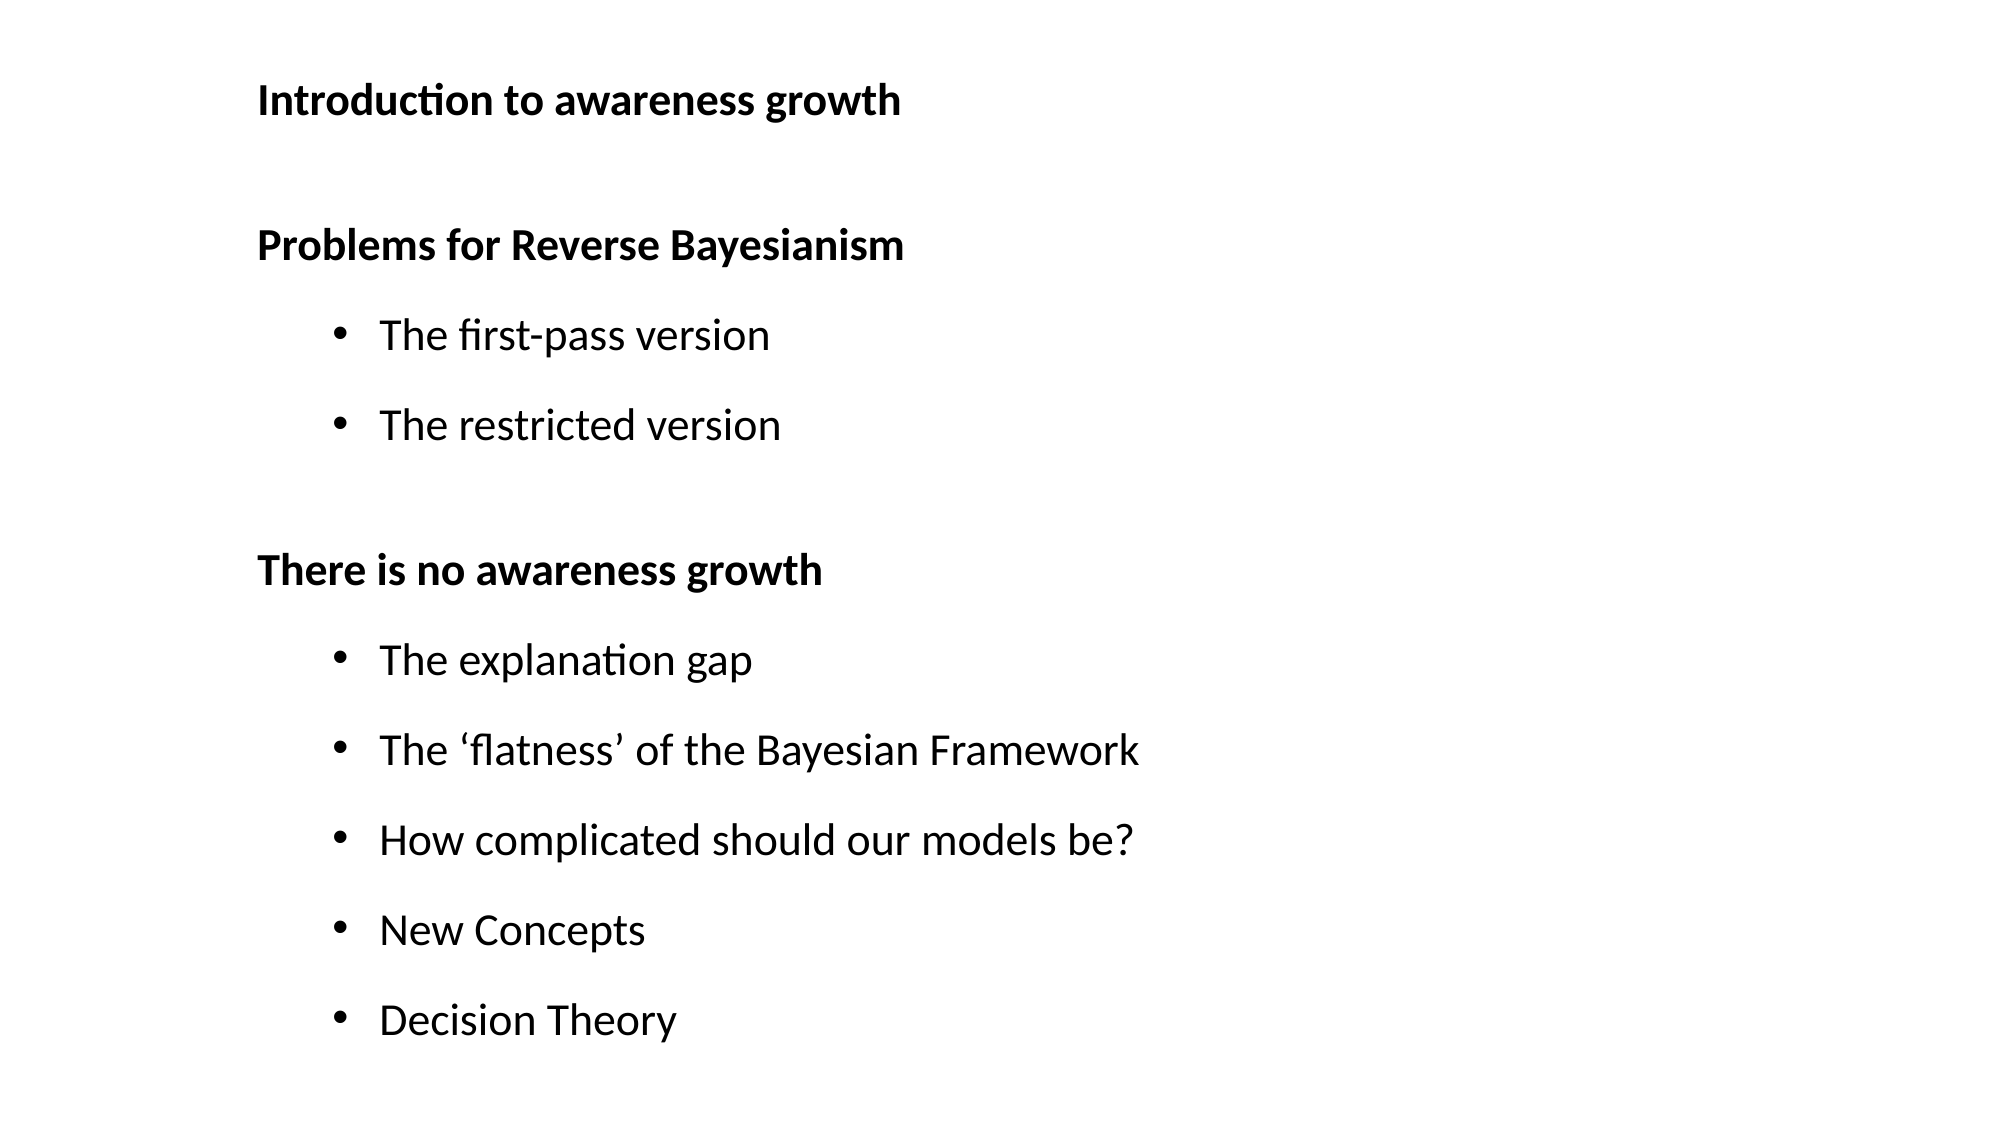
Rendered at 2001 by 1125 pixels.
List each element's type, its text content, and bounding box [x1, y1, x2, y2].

text_box Introduction to awareness growth Problems for Reverse Bayesianism The first-pass version The restricted version There is no awareness growth The explanation gap The ‘flatness’ of the Bayesian Framework How complicated should our models be? New Concepts Decision Theory [242, 62, 2000, 1052]
